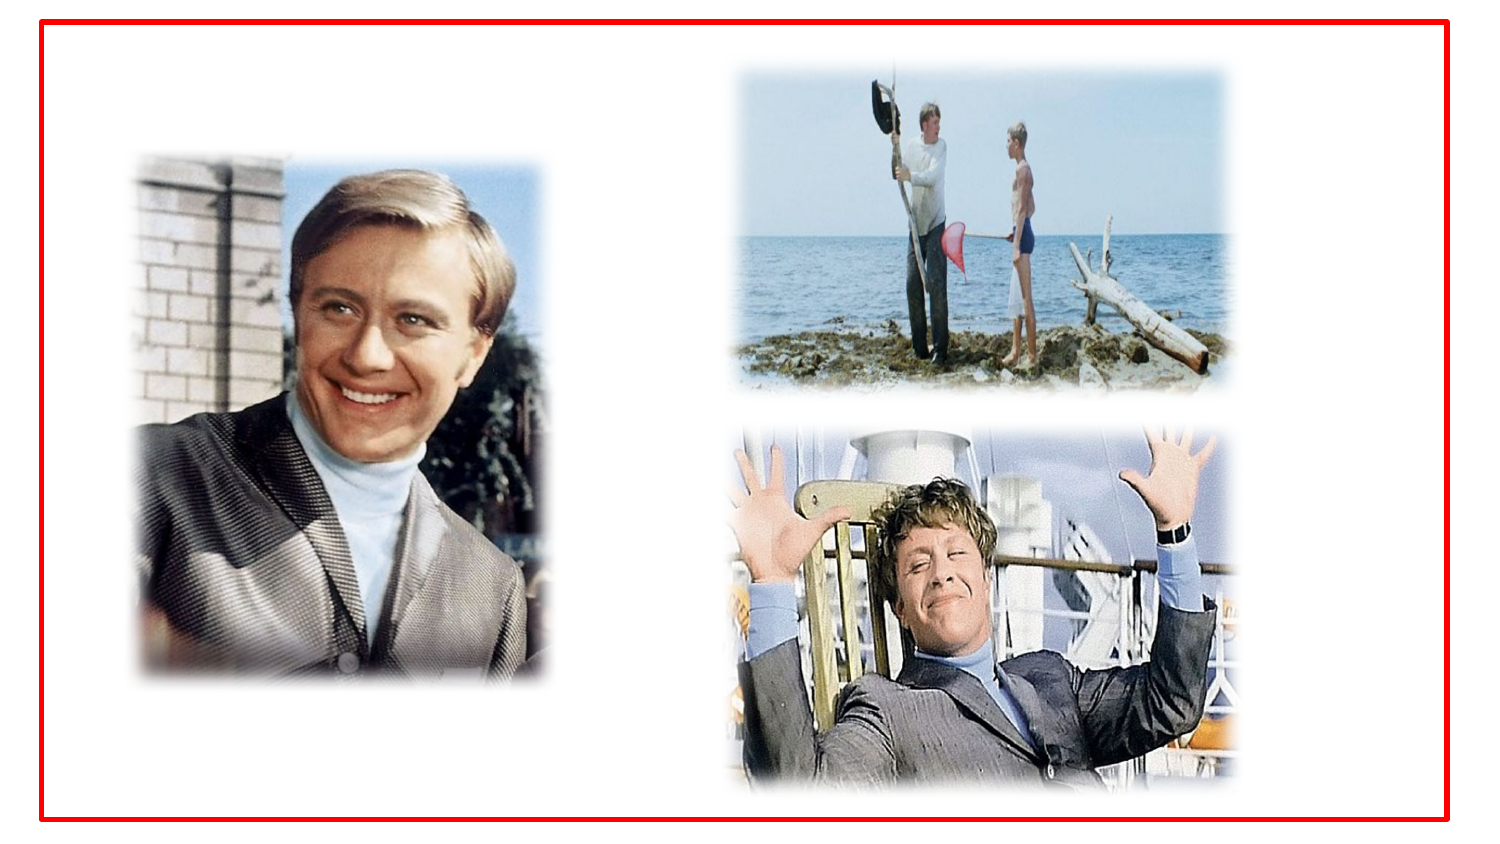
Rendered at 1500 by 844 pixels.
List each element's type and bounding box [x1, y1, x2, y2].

text_box [39, 20, 1449, 821]
picture [123, 147, 559, 695]
picture [719, 420, 1244, 799]
picture [719, 52, 1243, 403]
